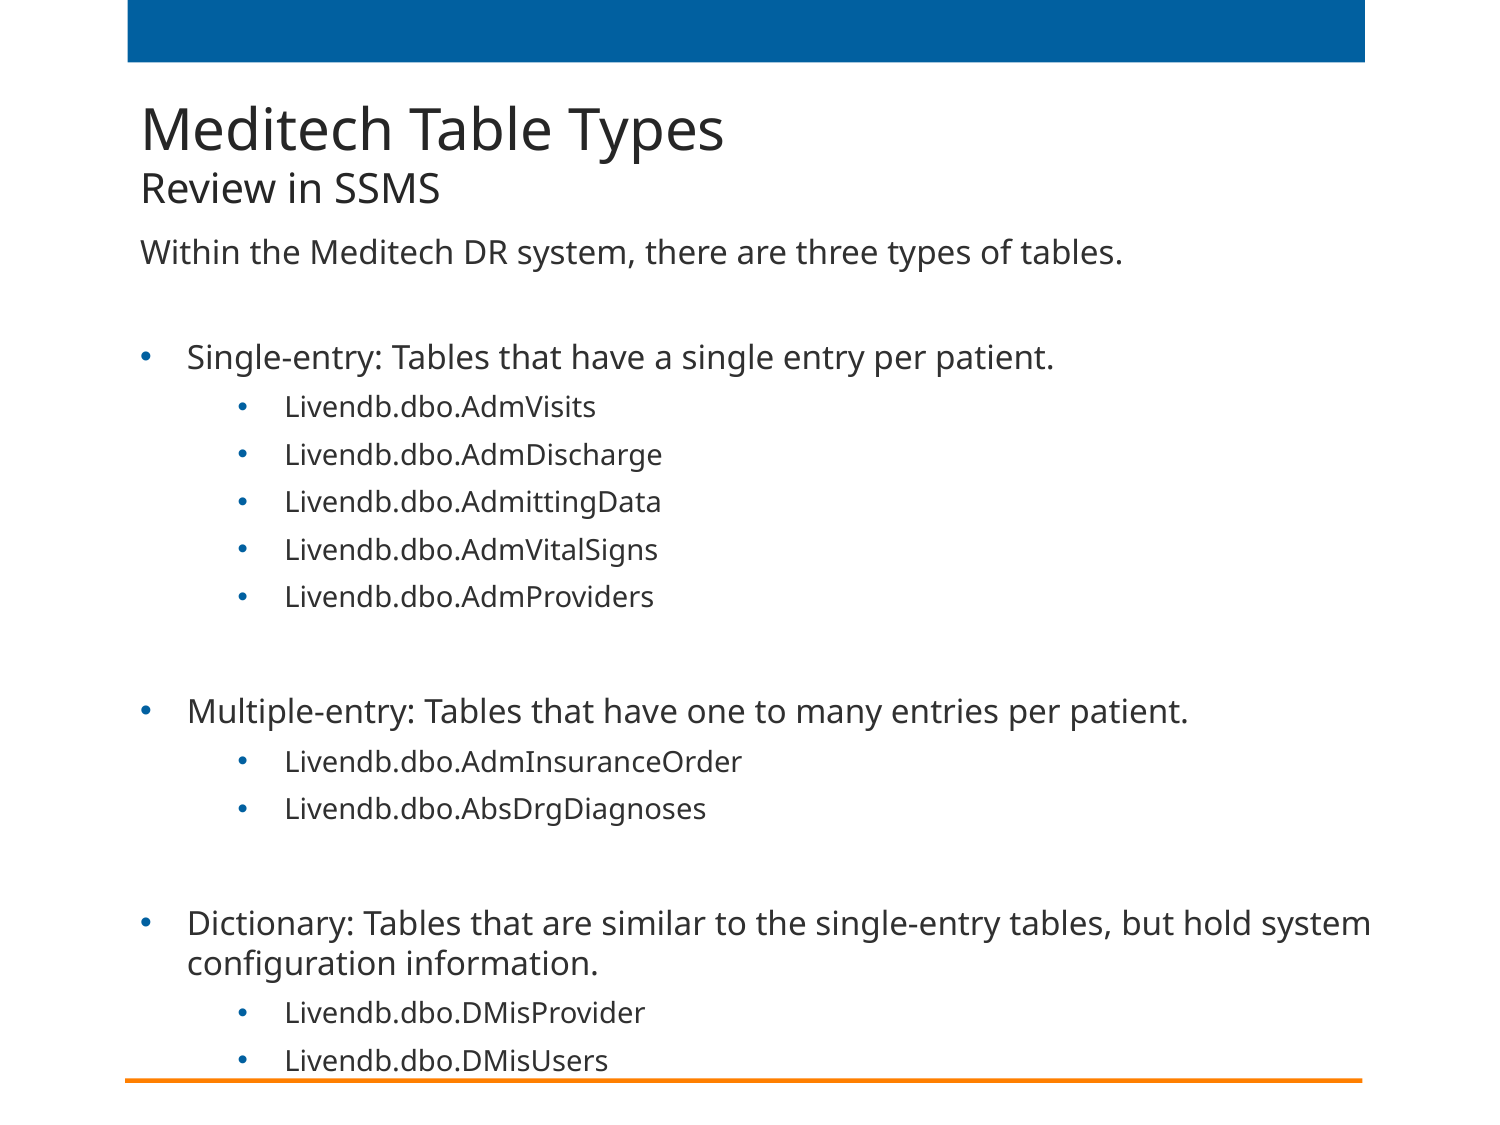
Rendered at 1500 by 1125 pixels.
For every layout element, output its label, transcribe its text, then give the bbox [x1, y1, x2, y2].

list Within the Meditech DR system, there are three types of tables. Single-entry: Tables that have a single entry per patient. Livendb.dbo.AdmVisits Livendb.dbo.AdmDischarge Livendb.dbo.AdmittingData Livendb.dbo.AdmVitalSigns Livendb.dbo.AdmProviders Multiple-entry: Tables that have one to many entries per patient. Livendb.dbo.AdmInsuranceOrder Livendb.dbo.AbsDrgDiagnoses Dictionary: Tables that are similar to the single-entry tables, but hold system configuration information. Livendb.dbo.DMisProvider Livendb.dbo.DMisUsers [125, 223, 1423, 1060]
title Meditech Table Types Review in SSMS [125, 84, 1238, 223]
